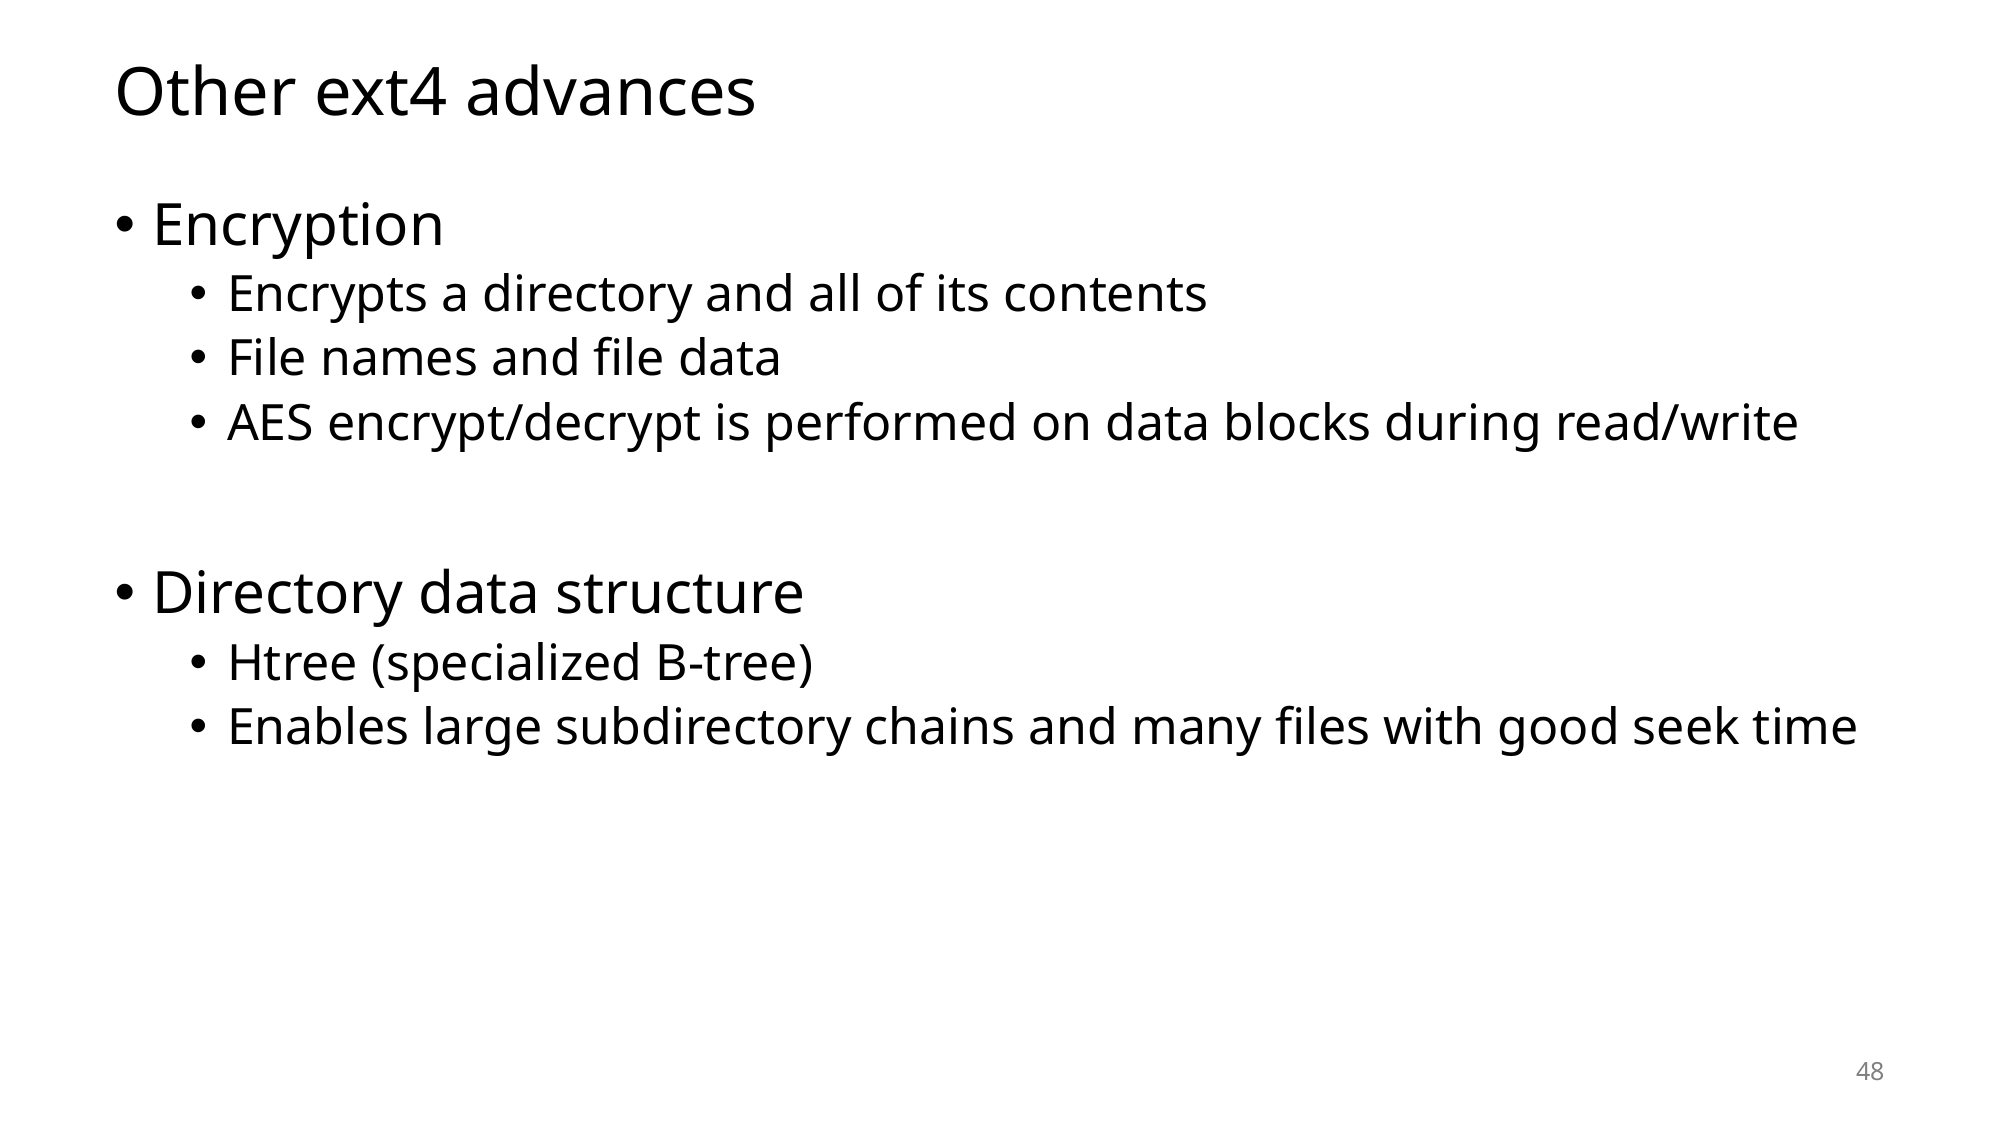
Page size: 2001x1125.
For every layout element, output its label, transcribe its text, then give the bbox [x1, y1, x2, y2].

slide_number 48 [1749, 1042, 1900, 1103]
list Encryption Encrypts a directory and all of its contents File names and file data AES encrypt/decrypt is performed on data blocks during read/write Directory data structure Htree (specialized B-tree) Enables large subdirectory chains and many files with good seek time [99, 187, 1900, 1013]
title Other ext4 advances [99, 37, 1900, 150]
